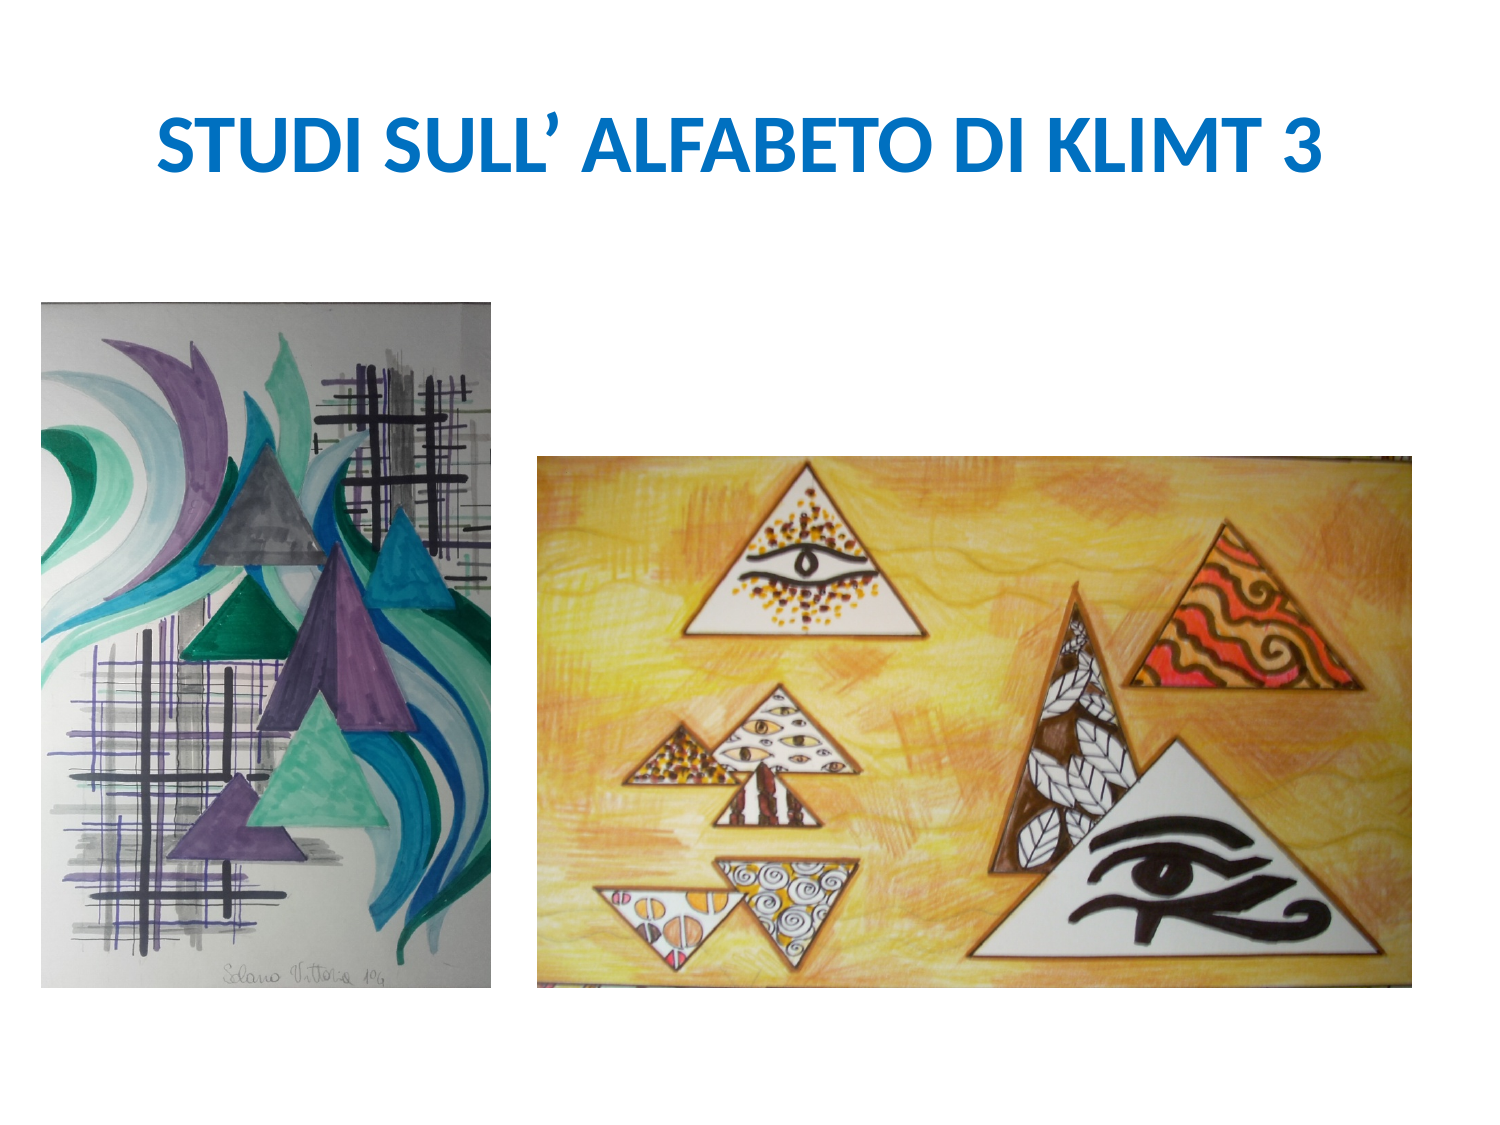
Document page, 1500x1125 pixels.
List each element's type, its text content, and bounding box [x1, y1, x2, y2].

title STUDI SULL’ ALFABETO DI KLIMT 3 [75, 45, 1425, 233]
picture [41, 302, 491, 988]
picture [537, 455, 1412, 988]
